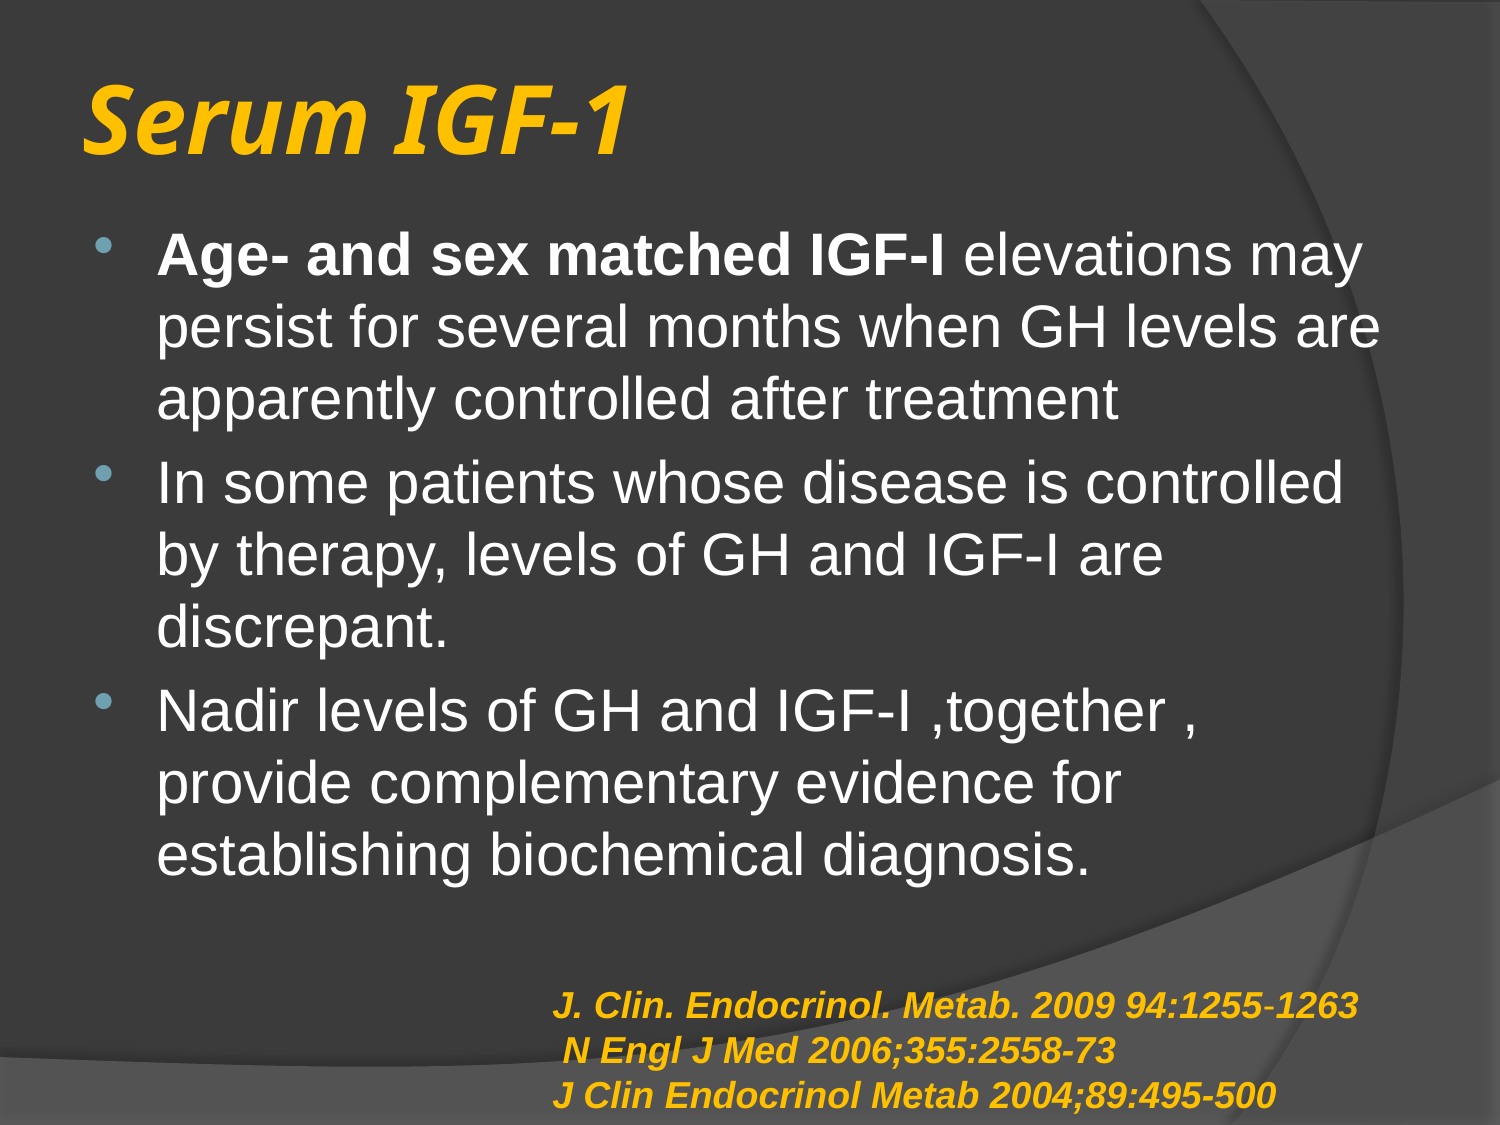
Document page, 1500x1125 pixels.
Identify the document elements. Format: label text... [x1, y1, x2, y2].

title Serum IGF-1 [75, 45, 1300, 188]
text_box J. Clin. Endocrinol. Metab. 2009 94:1255-1263 N Engl J Med 2006;355:2558-73 J Clin Endocrinol Metab 2004;89:495-500 [537, 973, 1500, 1124]
list Age- and sex matched IGF-I elevations may persist for several months when GH levels are apparently controlled after treatment In some patients whose disease is controlled by therapy, levels of GH and IGF-I are discrepant. Nadir levels of GH and IGF-I ,together , provide complementary evidence for establishing biochemical diagnosis. [75, 207, 1413, 950]
